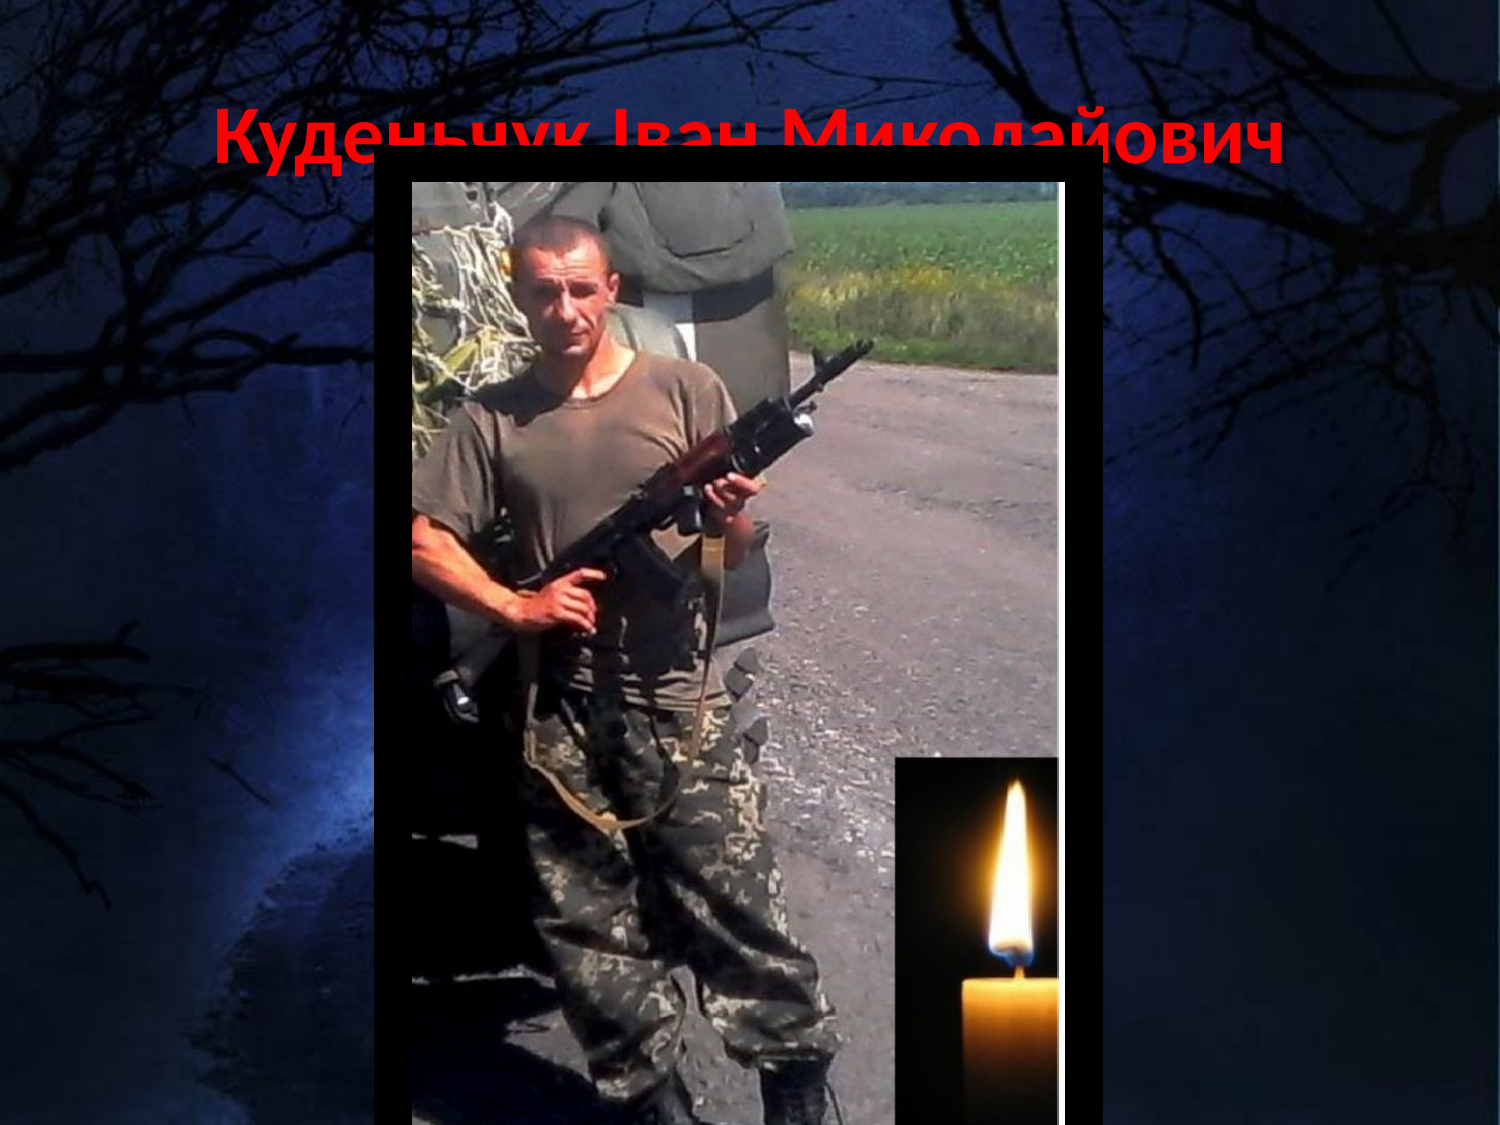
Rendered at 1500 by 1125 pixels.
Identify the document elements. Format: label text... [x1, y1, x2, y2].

picture [0, 0, 1500, 1125]
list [411, 181, 1066, 1125]
title Куденьчук Іван Миколайович [77, 41, 1424, 231]
